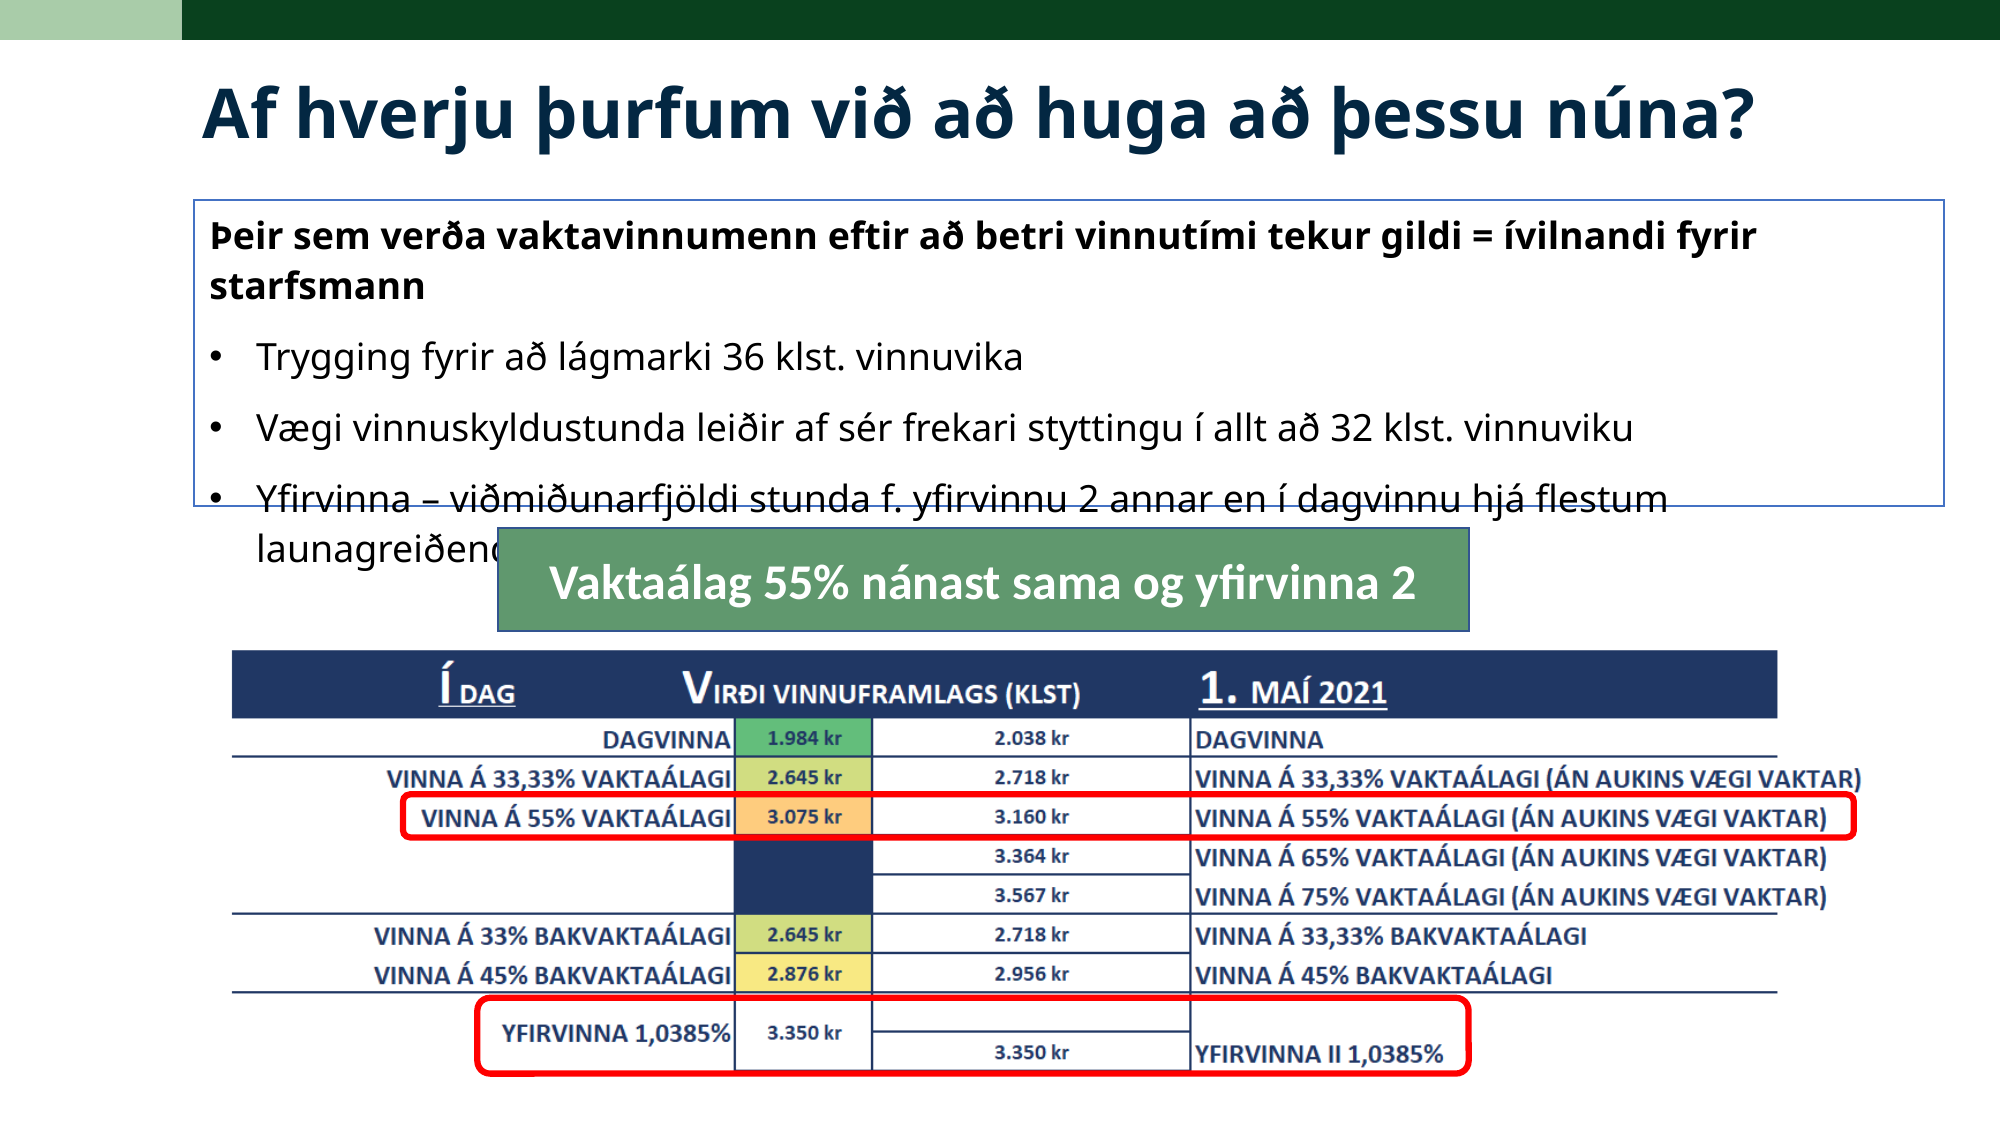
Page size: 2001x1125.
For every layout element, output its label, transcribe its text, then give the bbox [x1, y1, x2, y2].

list Þeir sem verða vaktavinnumenn eftir að betri vinnutími tekur gildi = ívilnandi fyrir starfsmann Trygging fyrir að lágmarki 36 klst. vinnuvika Vægi vinnuskyldustunda leiðir af sér frekari styttingu í allt að 32 klst. vinnuviku Yfirvinna – viðmiðunarfjöldi stunda f. yfirvinnu 2 annar en í dagvinnu hjá flestum launagreiðendum [193, 199, 1945, 507]
list Af hverju þurfum við að huga að þessu núna? [187, 71, 1813, 202]
picture [194, 611, 1864, 1079]
text_box Vaktaálag 55% nánast sama og yfirvinna 2 [497, 527, 1470, 611]
